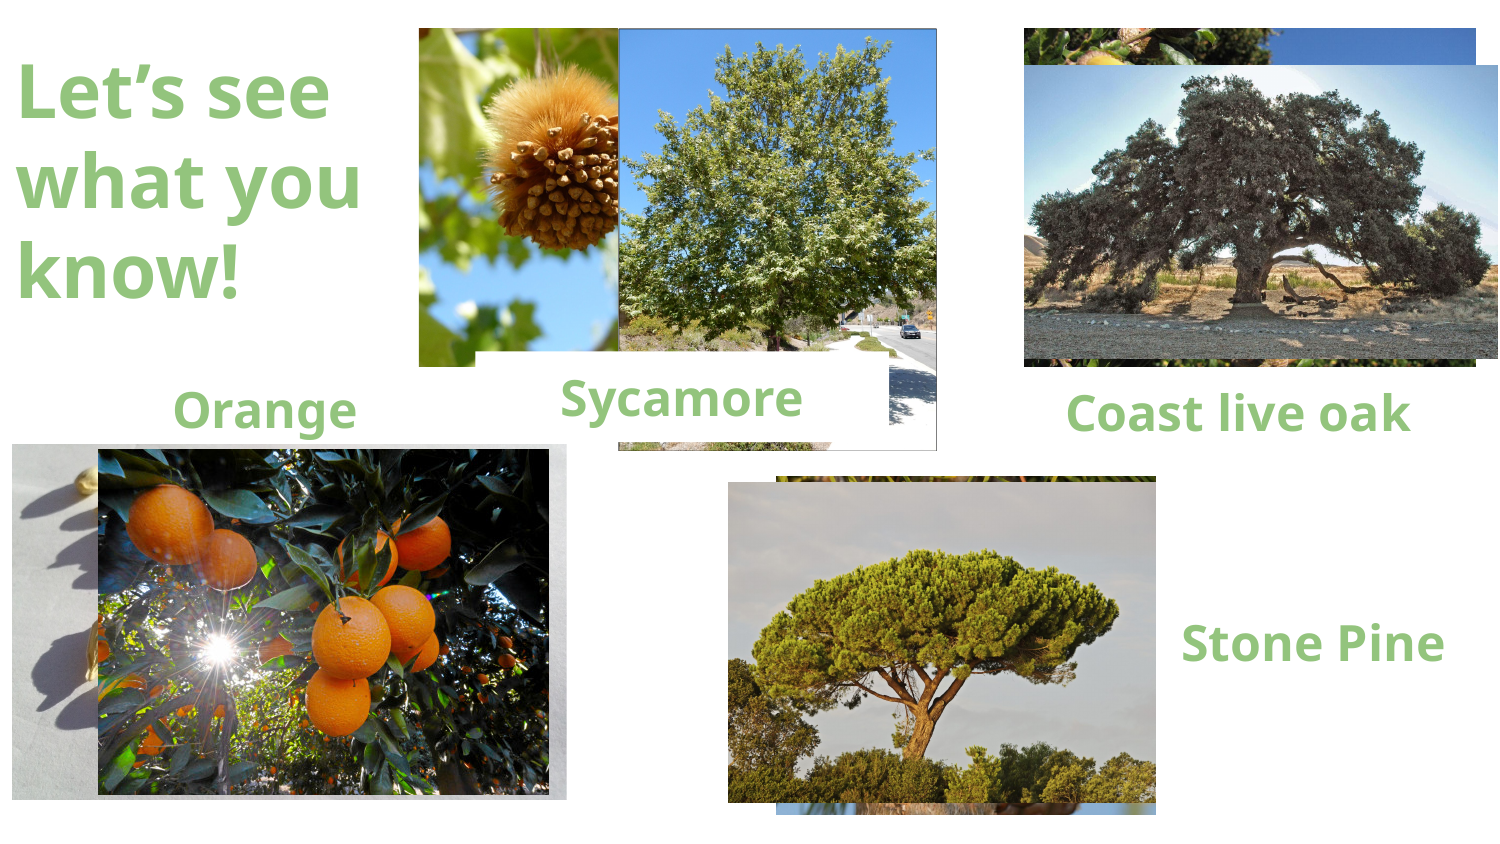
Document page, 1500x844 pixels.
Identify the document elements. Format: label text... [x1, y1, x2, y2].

picture [418, 28, 937, 451]
text_box Coast live oak [1024, 374, 1452, 458]
text_box Stone Pine [1161, 596, 1487, 688]
picture [1024, 28, 1498, 367]
text_box Orange [5, 363, 475, 455]
text_box Sycamore [475, 375, 613, 443]
picture [11, 444, 567, 800]
text_box Let’s see what you know! [0, 28, 416, 349]
picture [728, 476, 1156, 815]
